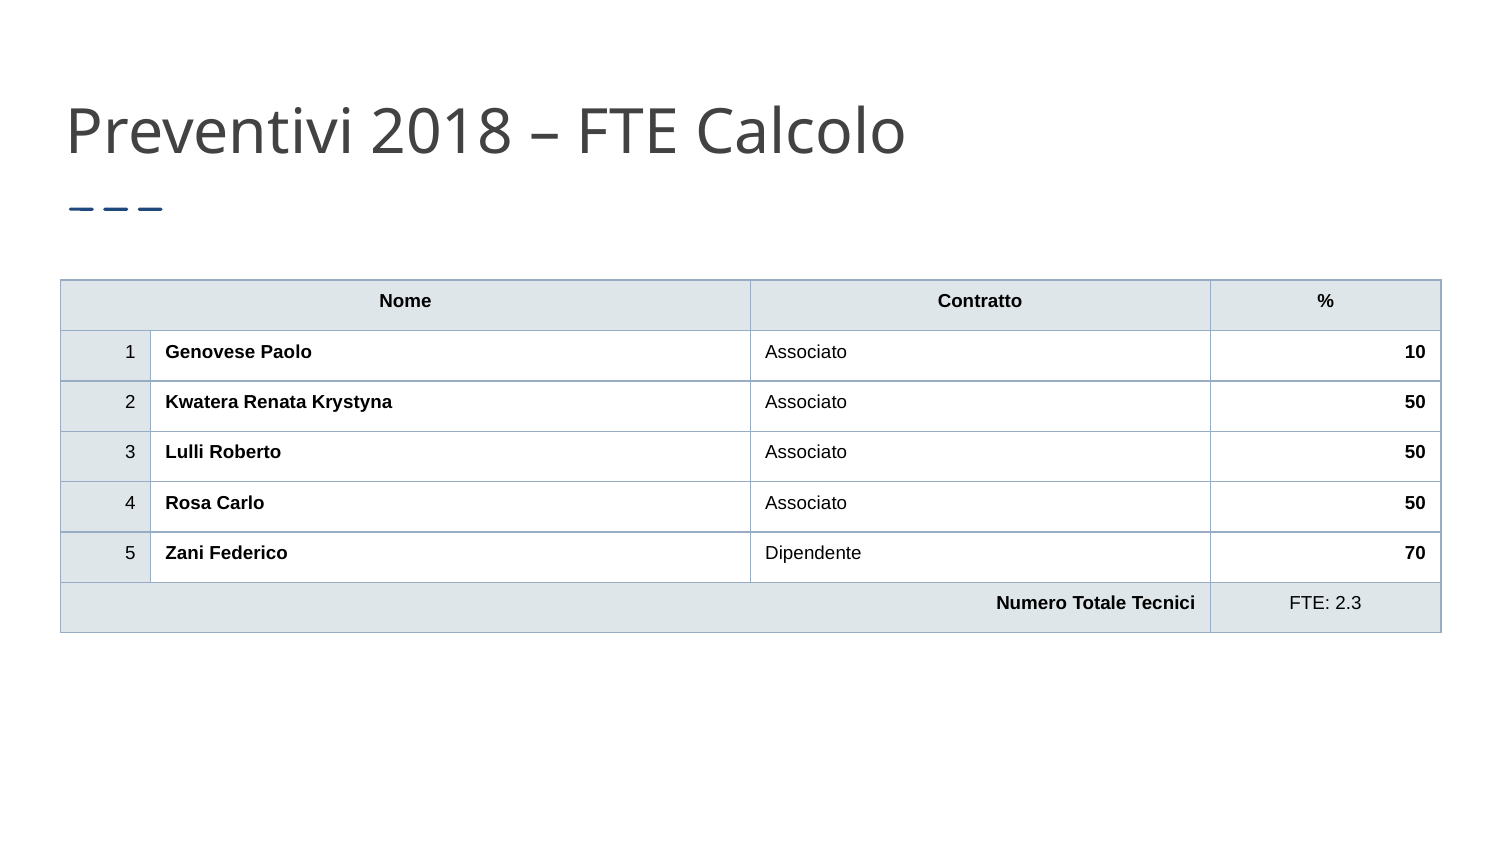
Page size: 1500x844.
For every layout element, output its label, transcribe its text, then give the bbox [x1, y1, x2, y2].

table_cell 1 [61, 331, 150, 380]
table_cell 2 [61, 382, 150, 431]
table_cell 70 [1211, 533, 1440, 582]
table_cell 5 [61, 533, 150, 582]
table_cell 50 [1211, 482, 1440, 531]
table_cell 10 [1211, 331, 1440, 380]
table_cell 50 [1211, 382, 1440, 431]
table_cell Numero Totale Tecnici [61, 583, 1210, 632]
table_header % [1211, 281, 1440, 330]
table_cell 4 [61, 482, 150, 531]
table_cell Kwatera Renata Krystyna [151, 382, 750, 431]
table_cell Associato [751, 331, 1210, 380]
table_header Nome [61, 281, 750, 330]
table_cell FTE: 2.3 [1211, 583, 1440, 632]
table_cell Associato [751, 382, 1210, 431]
table_cell Genovese Paolo [151, 331, 750, 380]
table_cell Rosa Carlo [151, 482, 750, 531]
text_box Preventivi 2018 – FTE Calcolo [51, 61, 1449, 182]
table_cell Lulli Roberto [151, 432, 750, 481]
table_cell Associato [751, 432, 1210, 481]
table_cell Associato [751, 482, 1210, 531]
table_cell Zani Federico [151, 533, 750, 582]
table_cell 3 [61, 432, 150, 481]
table_cell Dipendente [751, 533, 1210, 582]
table_cell 50 [1211, 432, 1440, 481]
table_header Contratto [751, 281, 1210, 330]
